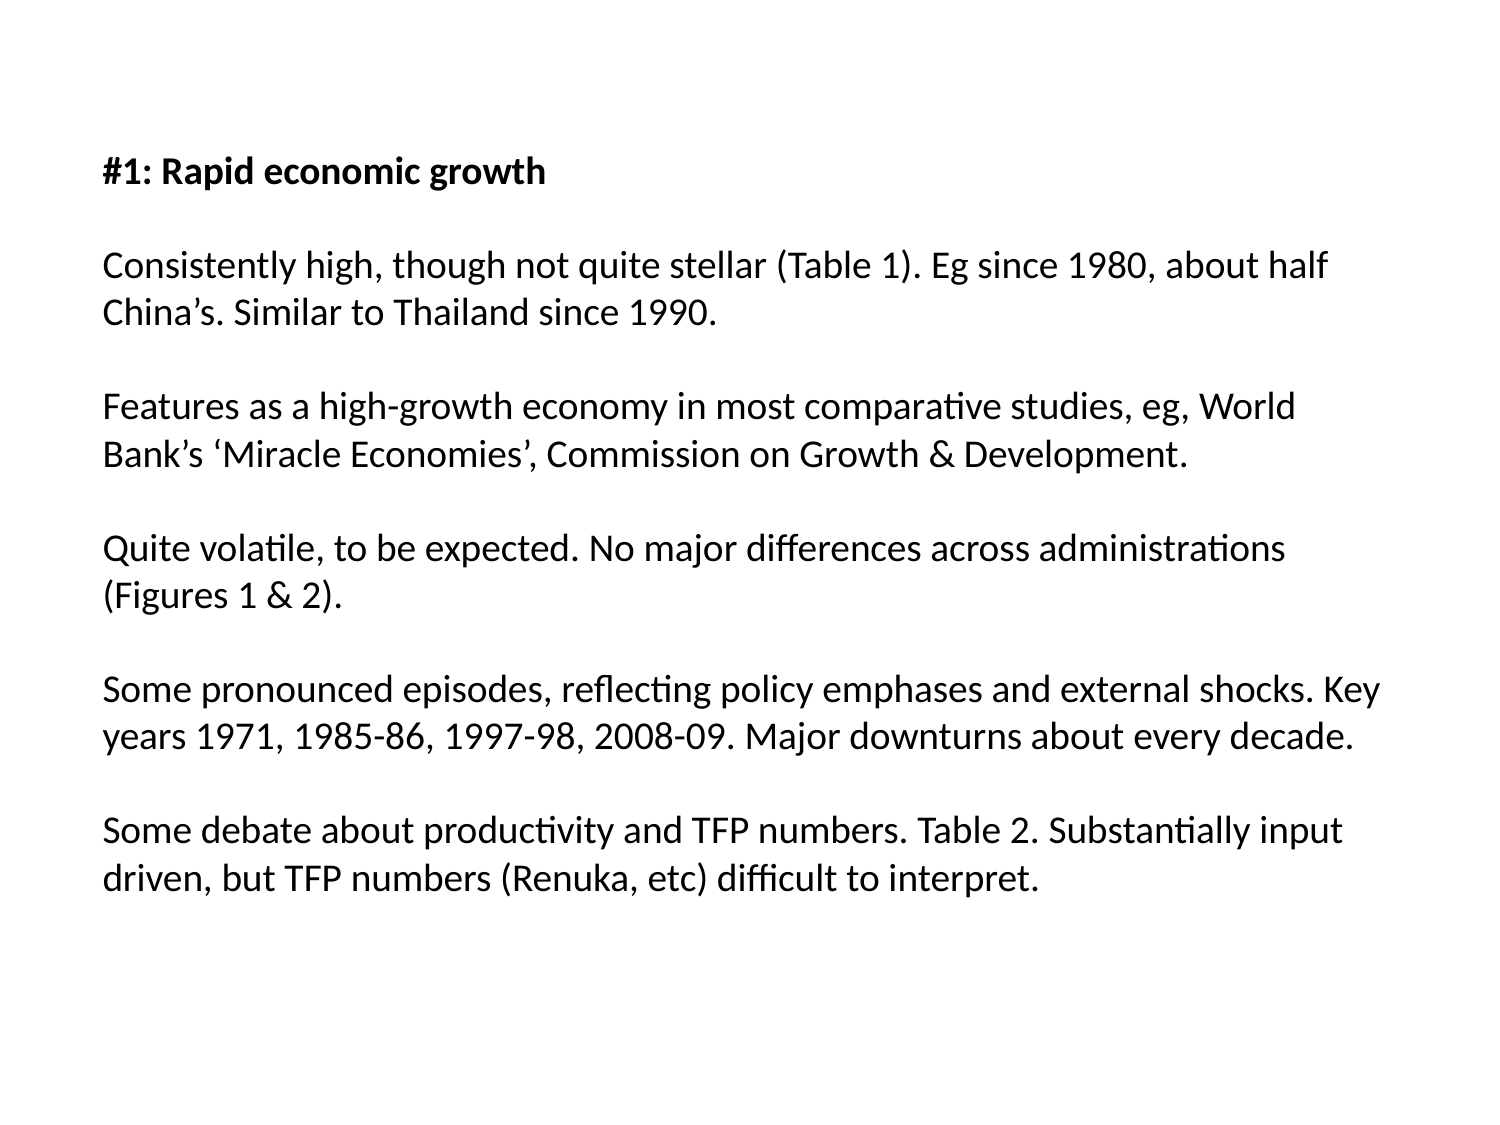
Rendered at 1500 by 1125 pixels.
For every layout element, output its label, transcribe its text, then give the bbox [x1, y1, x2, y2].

title #1: Rapid economic growth Consistently high, though not quite stellar (Table 1). Eg since 1980, about half China’s. Similar to Thailand since 1990. Features as a high-growth economy in most comparative studies, eg, World Bank’s ‘Miracle Economies’, Commission on Growth & Development. Quite volatile, to be expected. No major differences across administrations (Figures 1 & 2). Some pronounced episodes, reflecting policy emphases and external shocks. Key years 1971, 1985-86, 1997-98, 2008-09. Major downturns about every decade. Some debate about productivity and TFP numbers. Table 2. Substantially input driven, but TFP numbers (Renuka, etc) difficult to interpret. [87, 137, 1401, 992]
